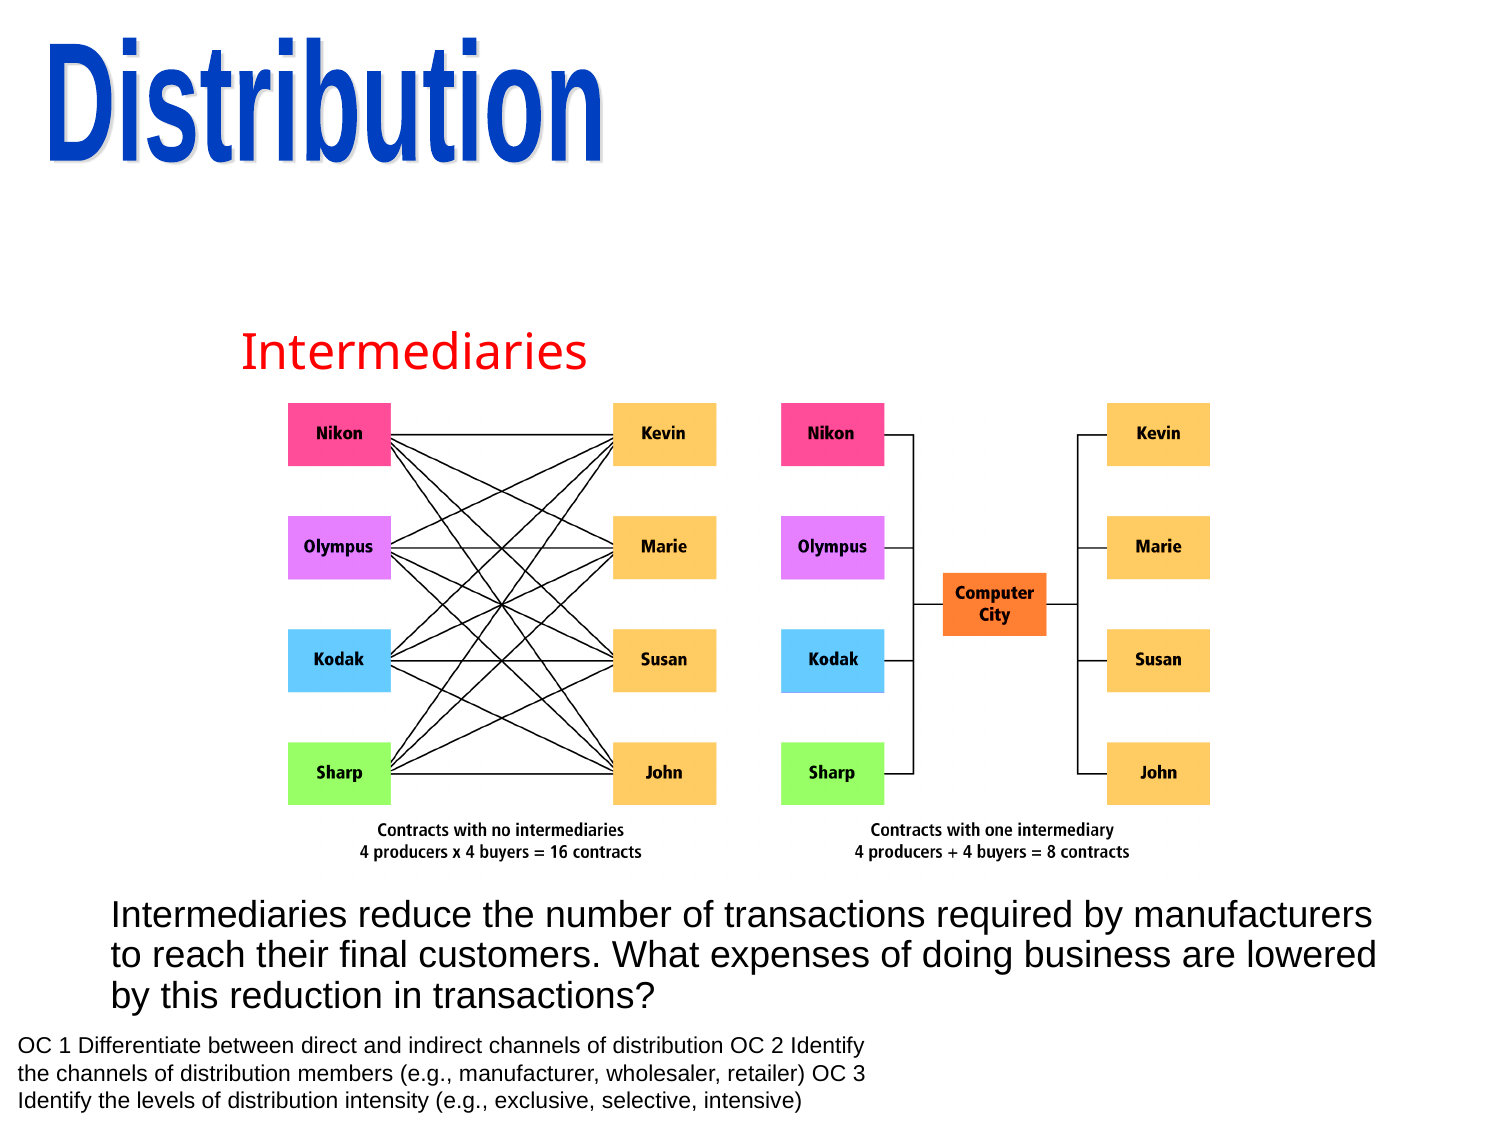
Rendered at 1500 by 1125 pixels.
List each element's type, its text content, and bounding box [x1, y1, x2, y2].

text_box Intermediaries reduce the number of transactions required by manufacturers to reach their final customers. What expenses of doing business are lowered by this reduction in transactions? [95, 887, 1396, 1024]
text_box OC 1 Differentiate between direct and indirect channels of distribution OC 2 Identify the channels of distribution members (e.g., manufacturer, wholesaler, retailer) OC 3 Identify the levels of distribution intensity (e.g., exclusive, selective, intensive) [2, 1023, 886, 1121]
text_box Intermediaries [226, 323, 604, 387]
picture [288, 403, 1210, 882]
